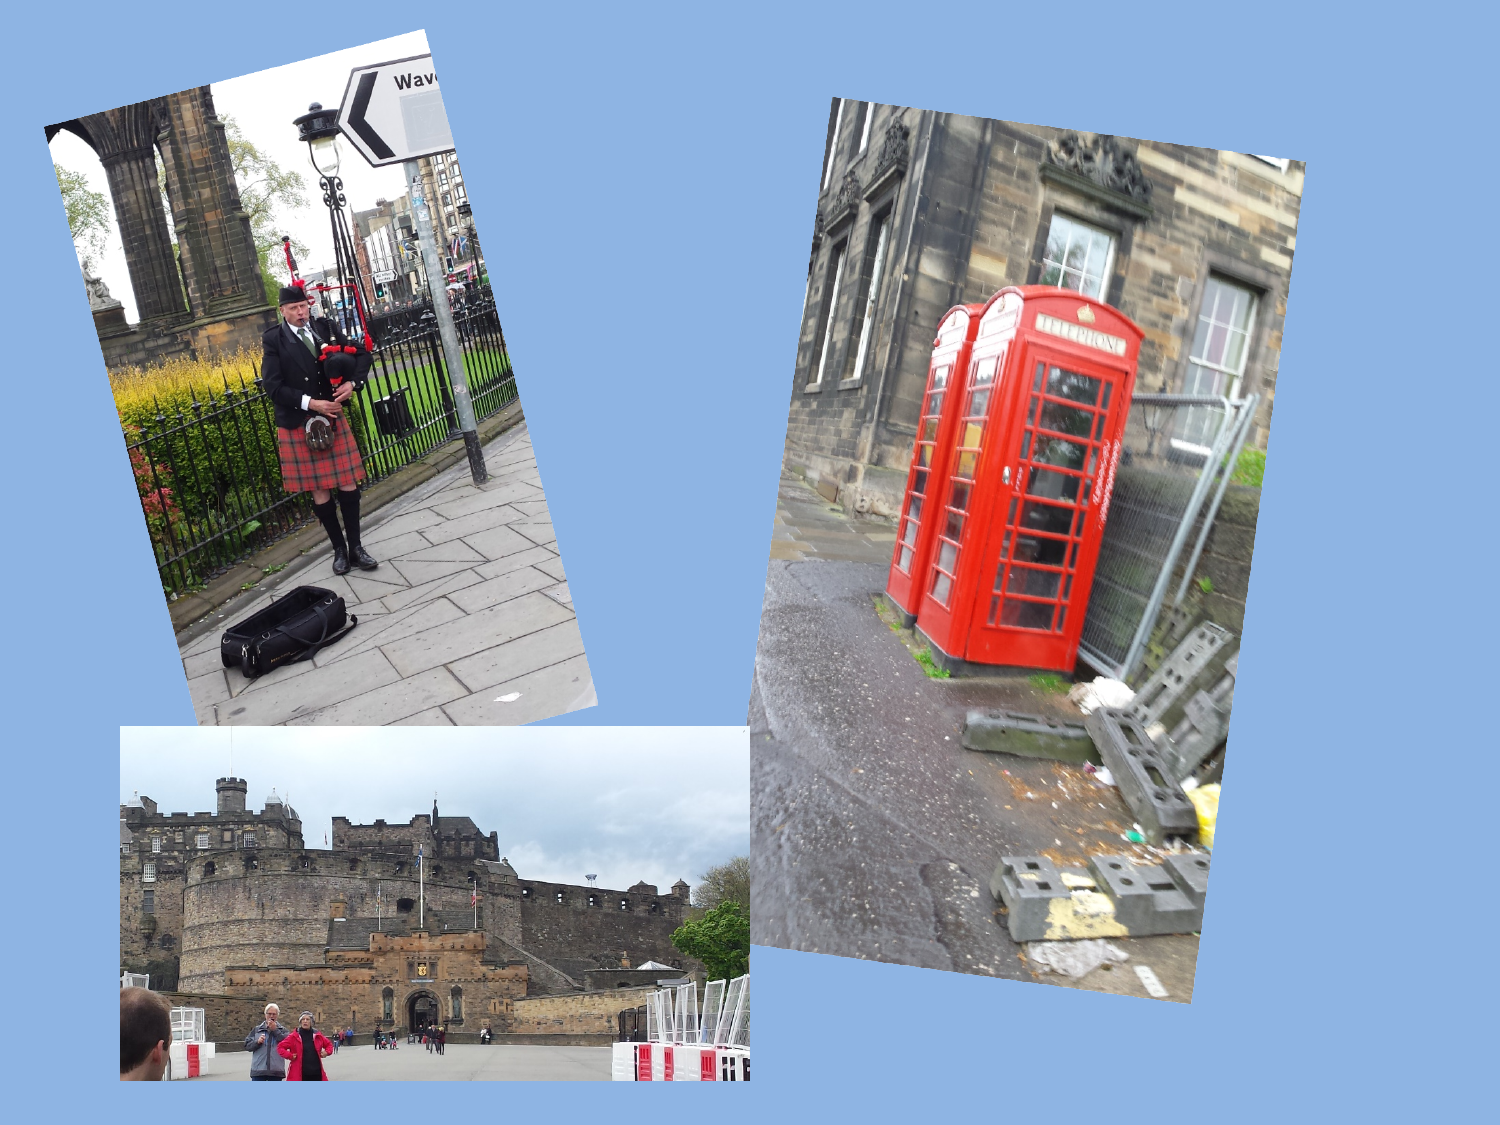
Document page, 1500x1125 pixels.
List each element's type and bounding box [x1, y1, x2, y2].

picture [0, 30, 1437, 1081]
